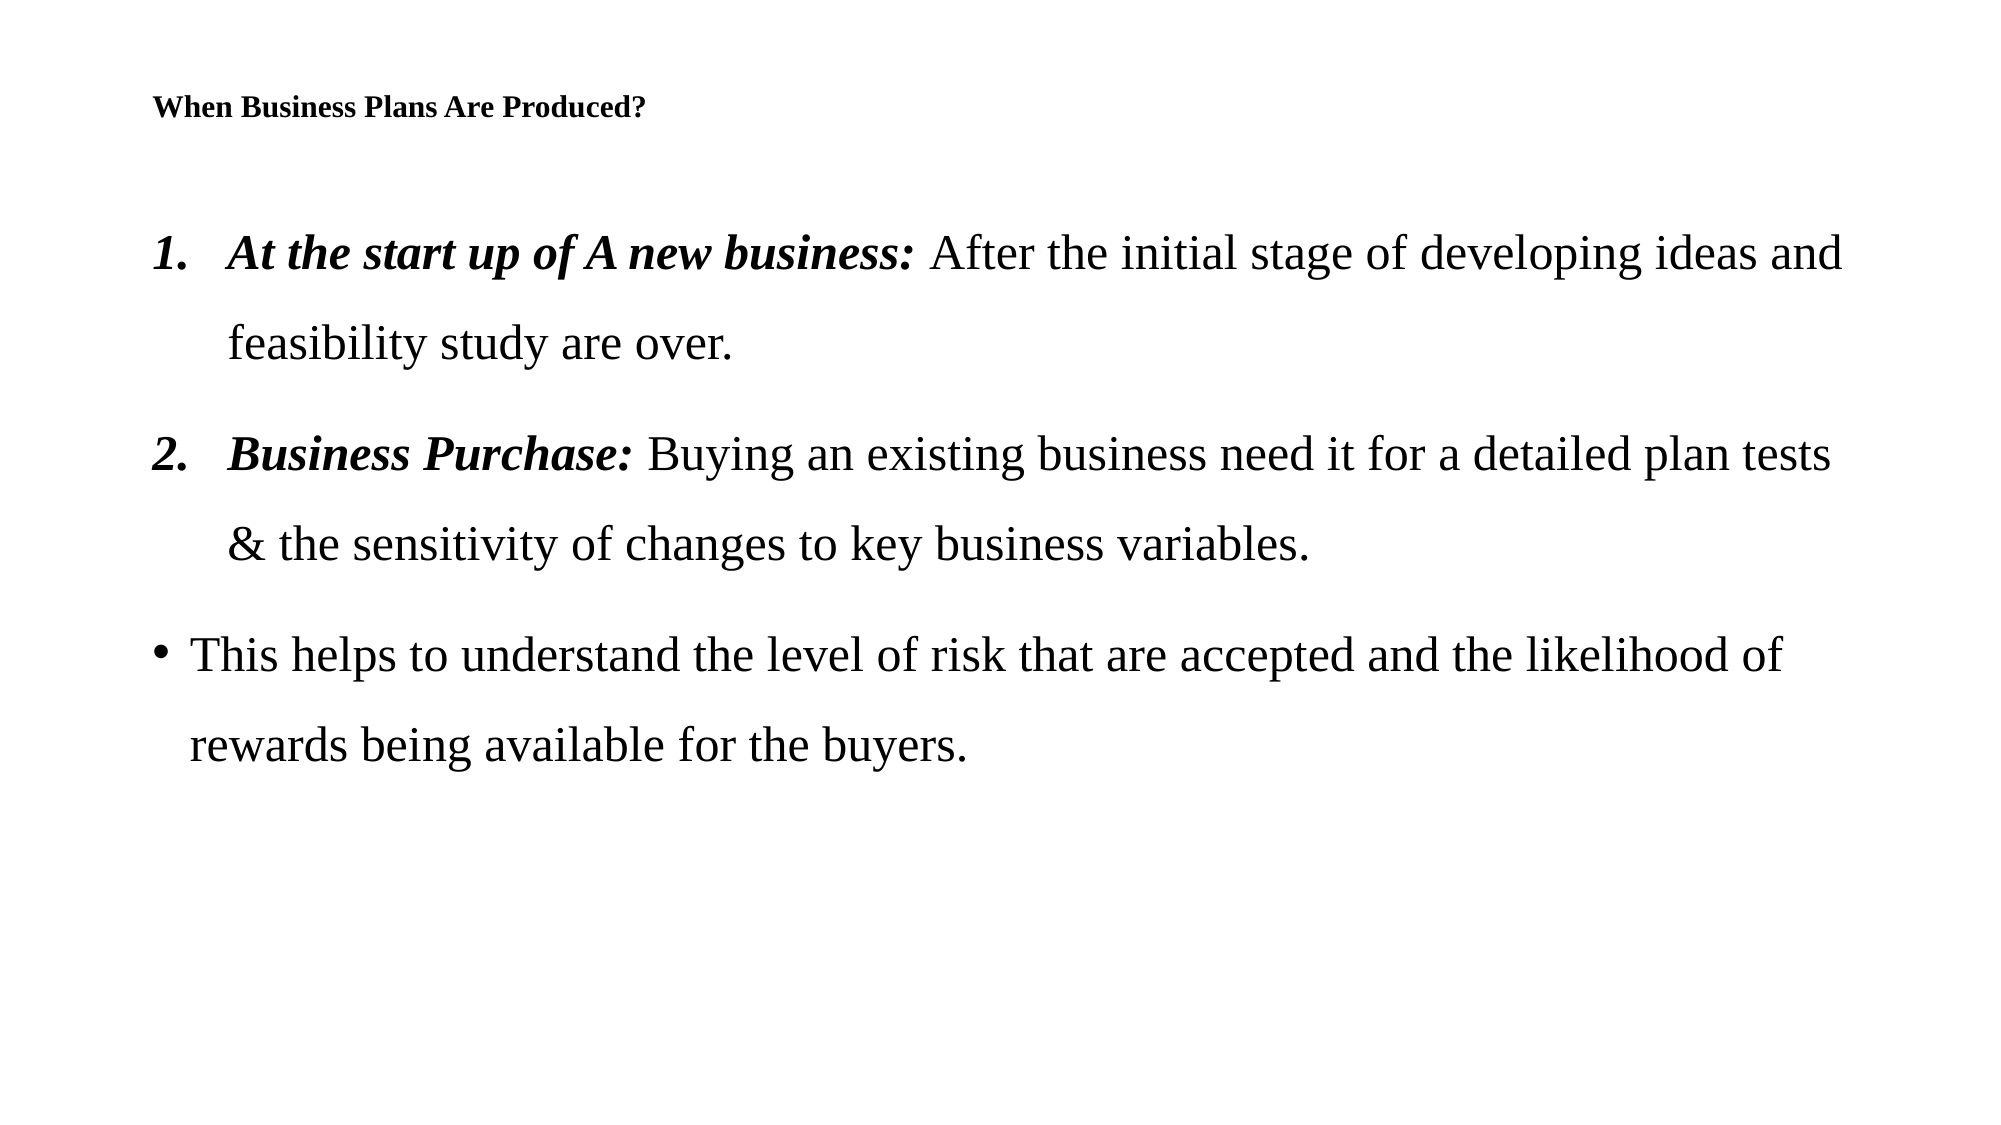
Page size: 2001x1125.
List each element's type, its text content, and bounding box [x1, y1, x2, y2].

title When Business Plans Are Produced? [137, 59, 1863, 132]
list At the start up of A new business: After the initial stage of developing ideas and feasibility study are over. Business Purchase: Buying an existing business need it for a detailed plan tests & the sensitivity of changes to key business variables. This helps to understand the level of risk that are accepted and the likelihood of rewards being available for the buyers. [137, 182, 1863, 1066]
